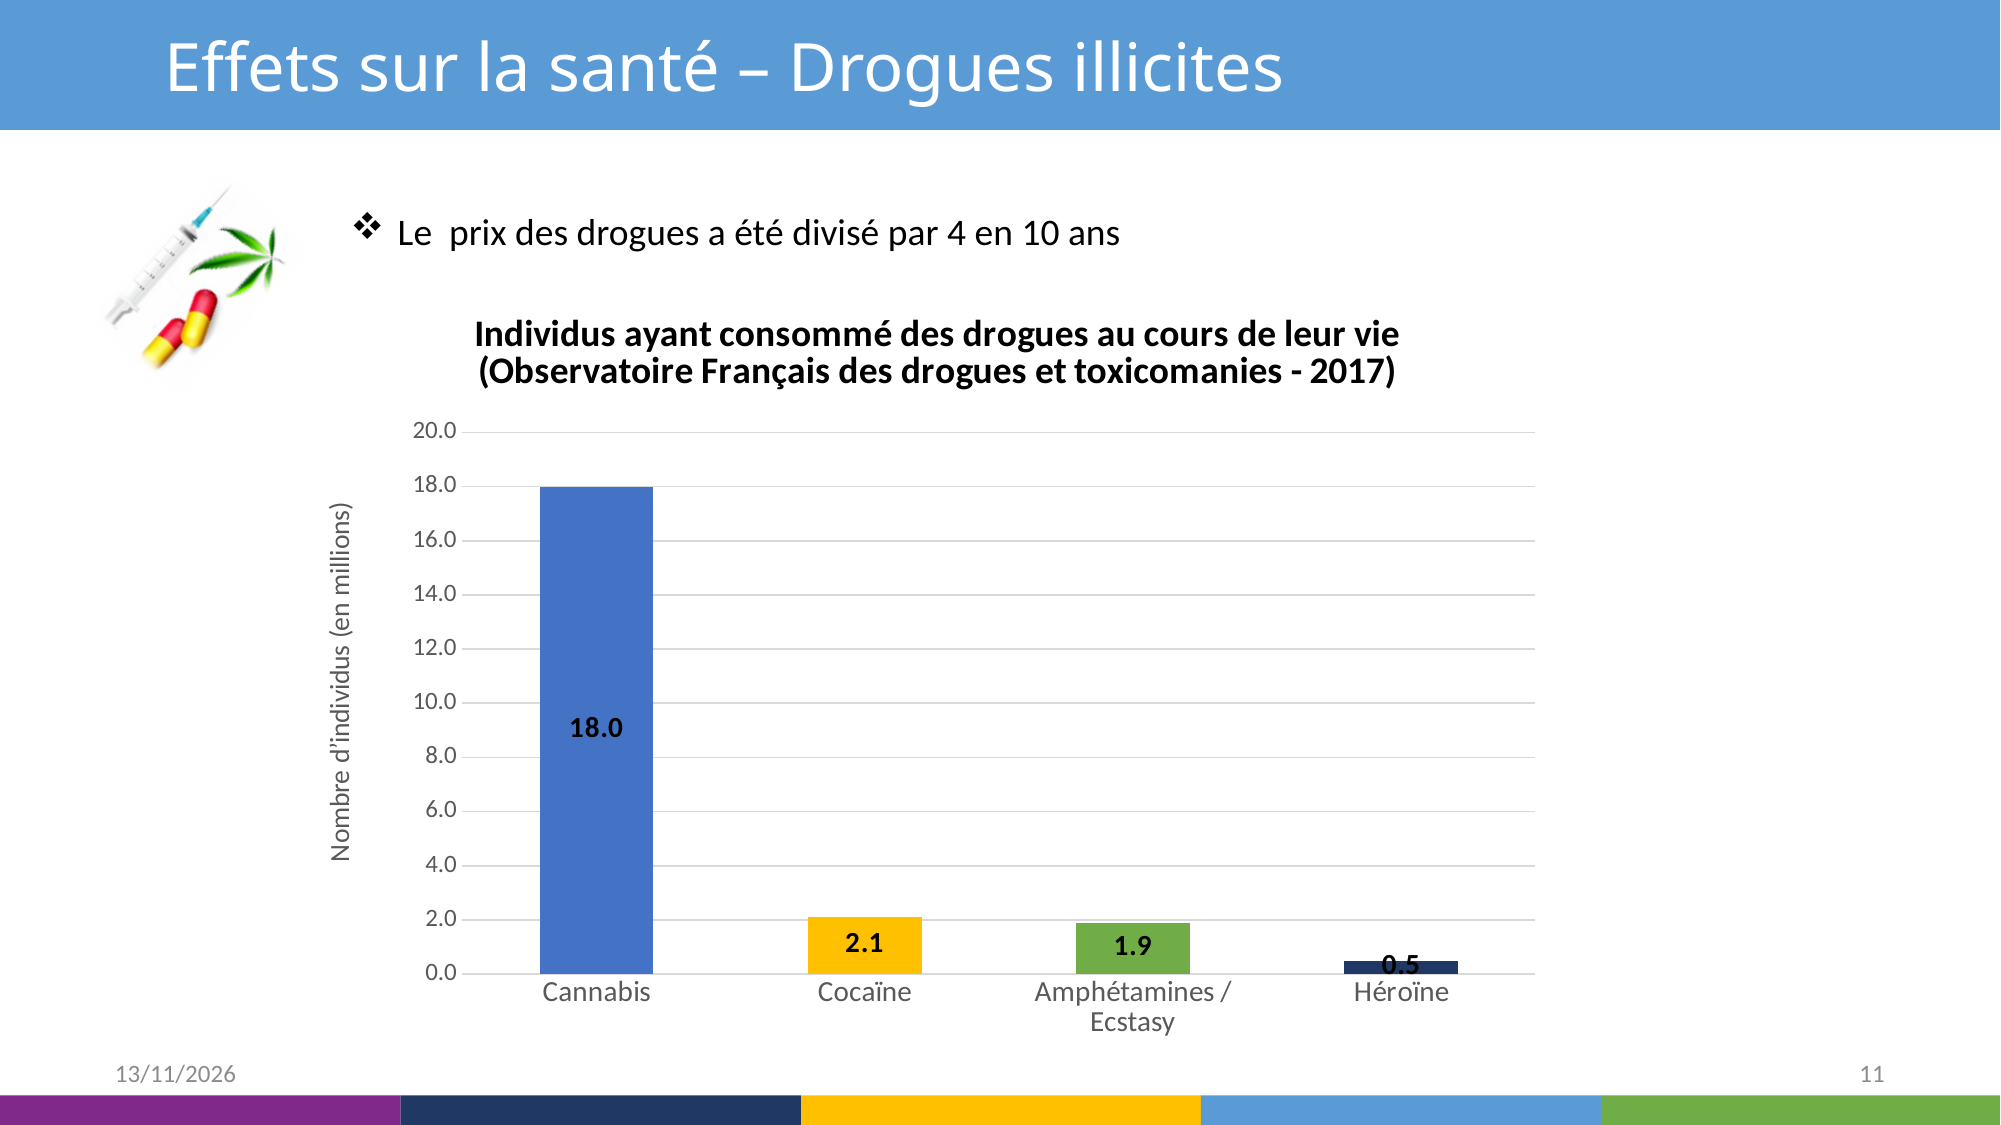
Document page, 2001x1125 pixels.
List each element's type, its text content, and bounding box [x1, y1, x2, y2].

picture [96, 195, 304, 372]
chart [314, 283, 1561, 1056]
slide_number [99, 1042, 567, 1092]
slide_number 11 [1433, 1042, 1900, 1092]
text_box Effets sur la santé – Drogues illicites [0, 0, 2000, 132]
text_box Le prix des drogues a été divisé par 4 en 10 ans [335, 200, 1336, 261]
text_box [0, 1095, 2000, 1125]
